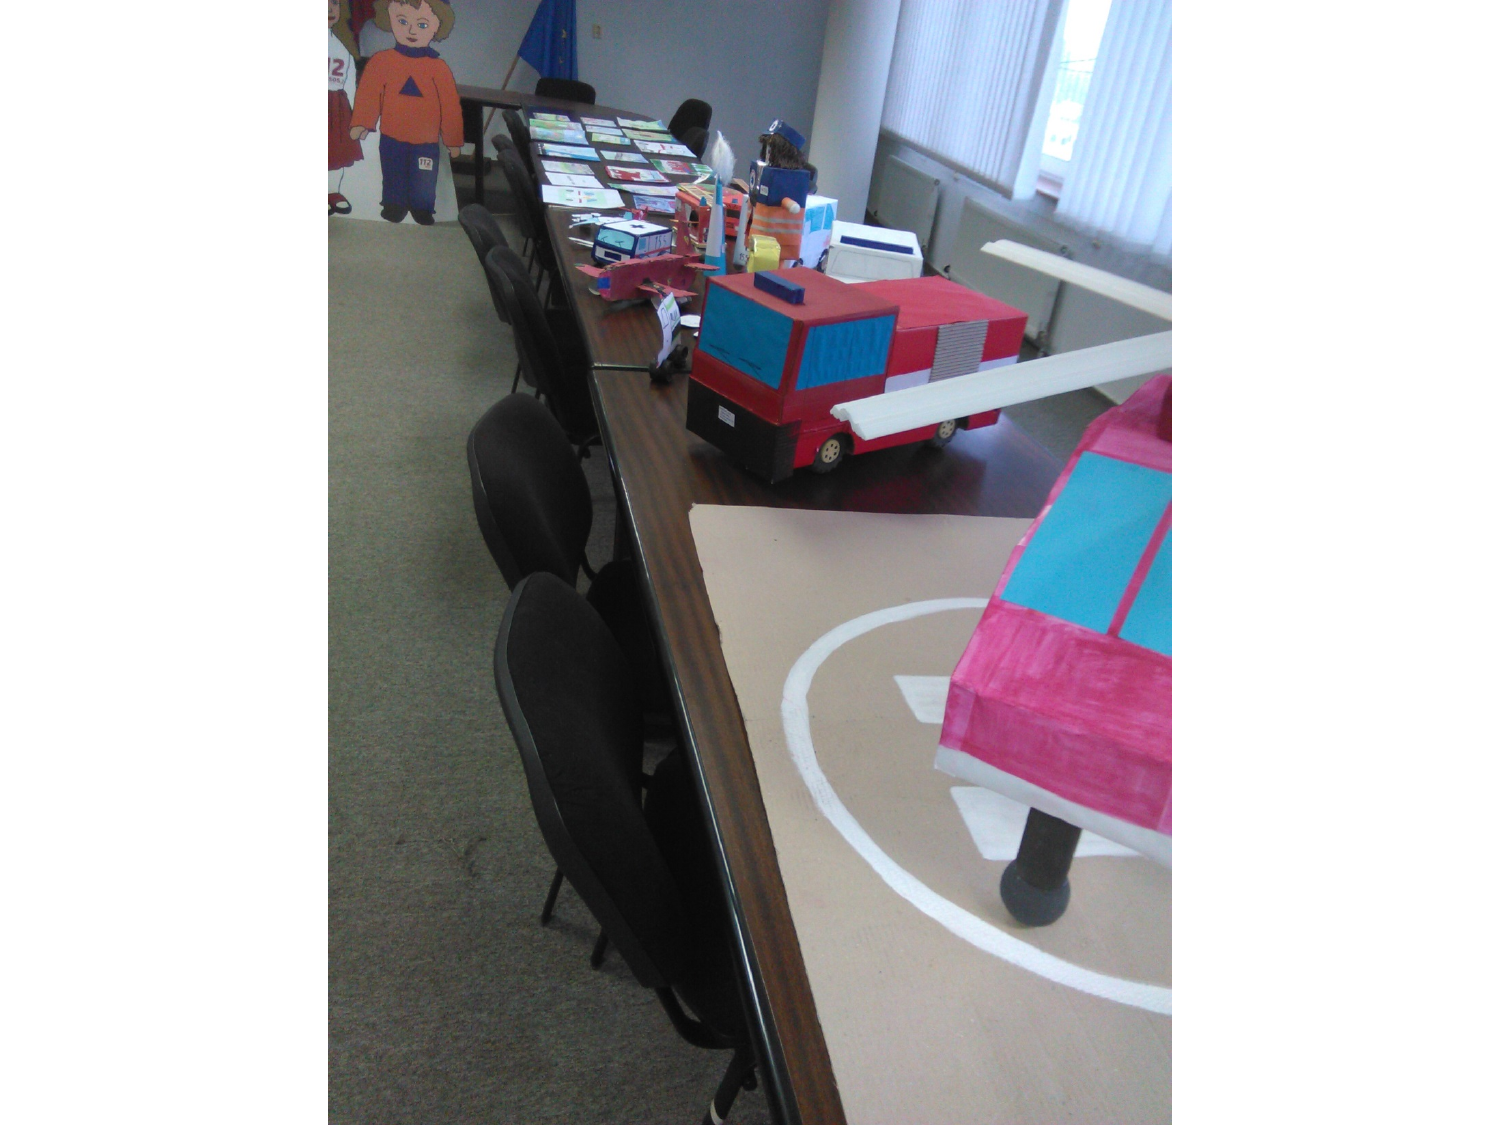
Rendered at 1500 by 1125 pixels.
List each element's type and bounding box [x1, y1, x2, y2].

picture [327, 0, 1173, 1125]
